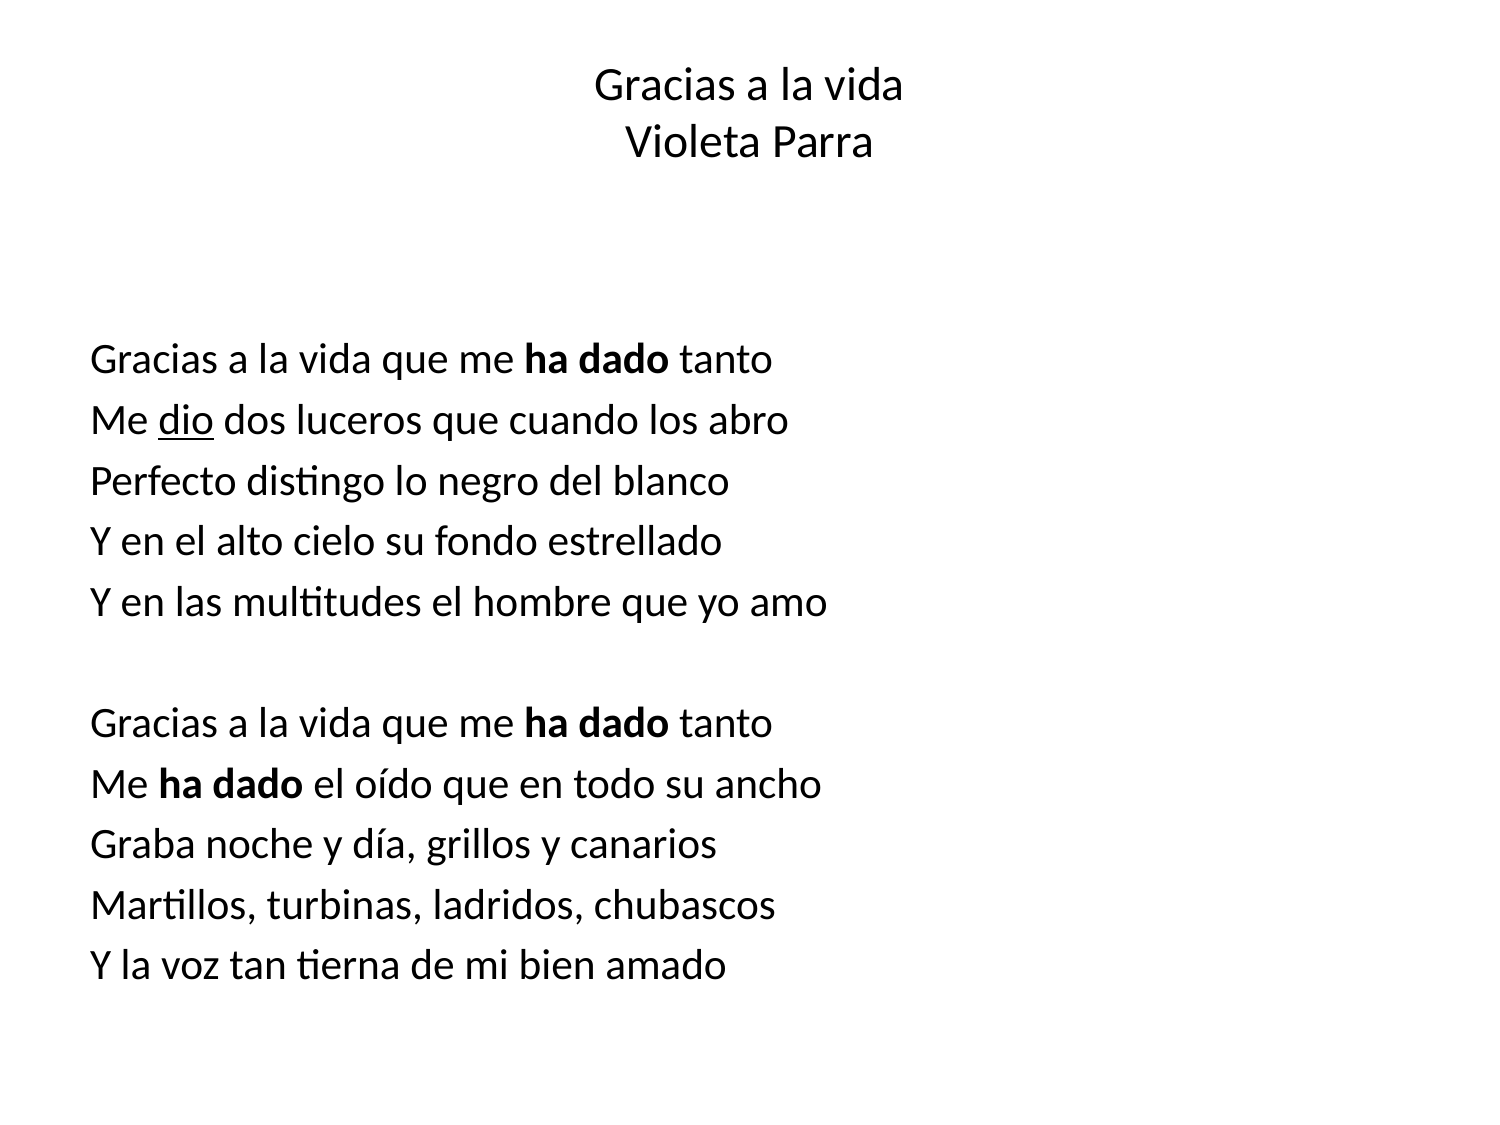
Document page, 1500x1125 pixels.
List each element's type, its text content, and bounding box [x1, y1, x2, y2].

list Gracias a la vida que me ha dado tanto Me dio dos luceros que cuando los abro Perfecto distingo lo negro del blanco Y en el alto cielo su fondo estrellado Y en las multitudes el hombre que yo amo Gracias a la vida que me ha dado tanto Me ha dado el oído que en todo su ancho Graba noche y día, grillos y canarios Martillos, turbinas, ladridos, chubascos Y la voz tan tierna de mi bien amado [75, 262, 1425, 1005]
title Gracias a la vida Violeta Parra [75, 45, 1425, 233]
